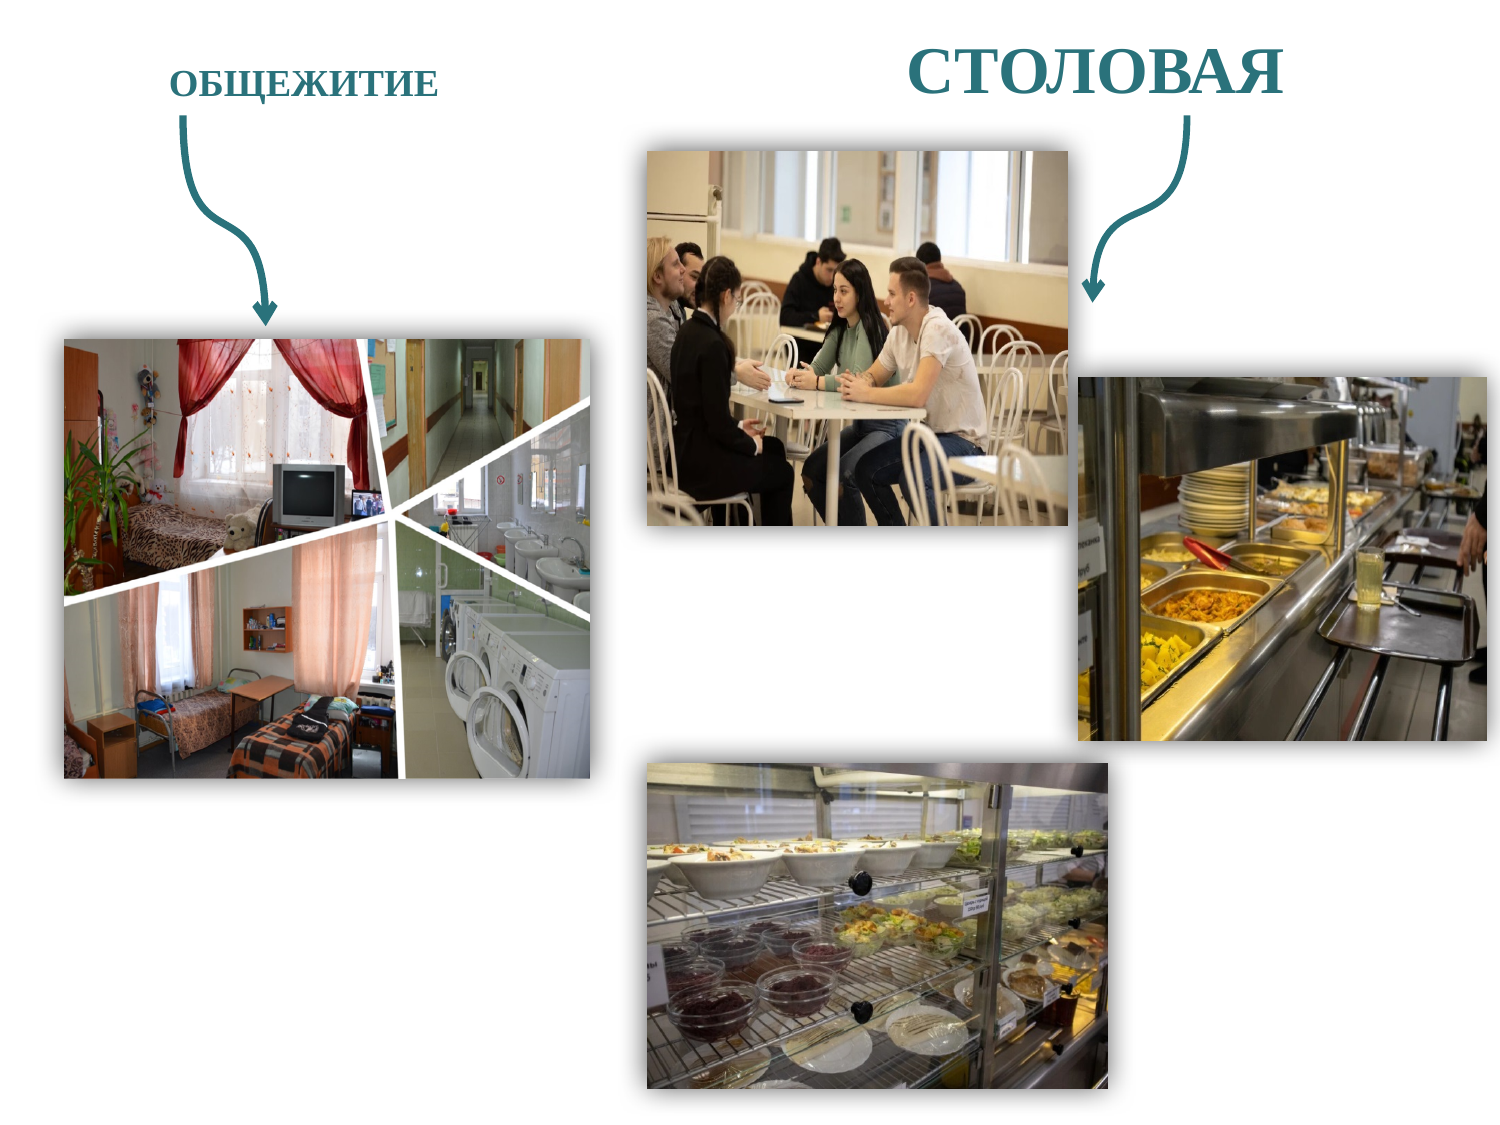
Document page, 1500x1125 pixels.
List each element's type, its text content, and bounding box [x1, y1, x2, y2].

text_box СТОЛОВАЯ [891, 19, 1369, 115]
picture [646, 151, 1069, 526]
picture [646, 763, 1109, 1089]
picture [1078, 377, 1488, 741]
picture [64, 339, 590, 779]
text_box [118, 179, 330, 263]
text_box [1045, 161, 1234, 257]
title ОБЩЕЖИТИЕ [41, 19, 568, 166]
